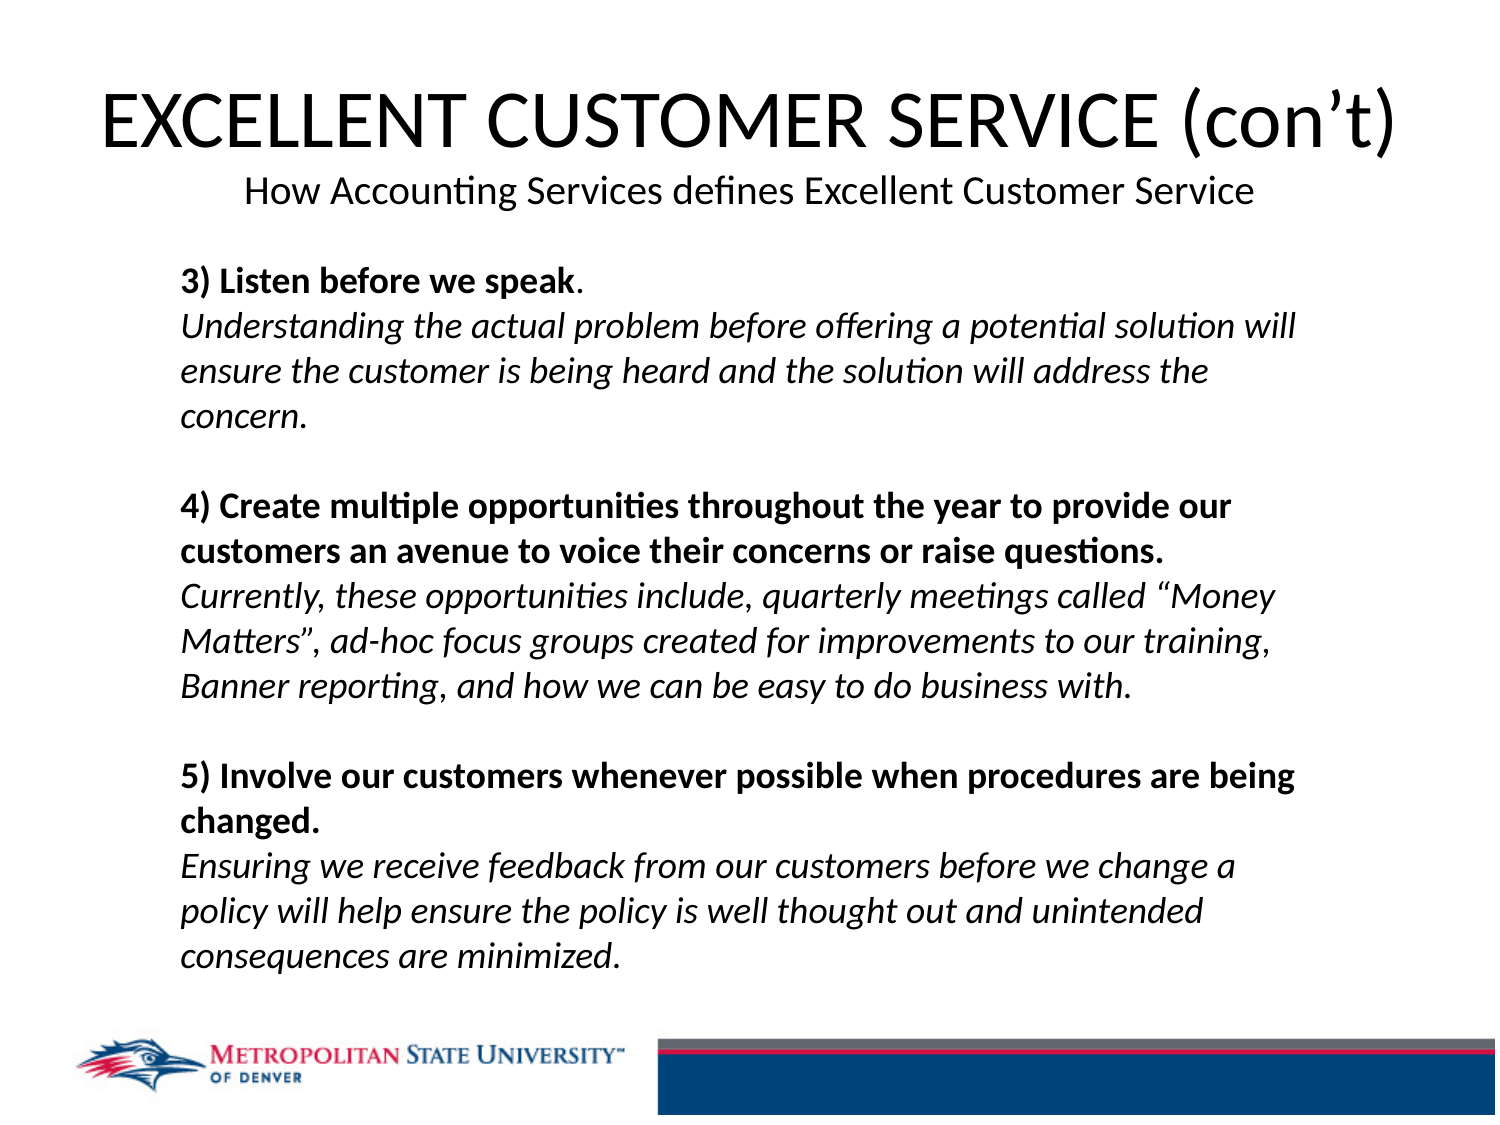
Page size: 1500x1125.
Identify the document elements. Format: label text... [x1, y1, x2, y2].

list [0, 1025, 1500, 1115]
text_box 3) Listen before we speak. Understanding the actual problem before offering a potential solution will ensure the customer is being heard and the solution will address the concern. 4) Create multiple opportunities throughout the year to provide our customers an avenue to voice their concerns or raise questions. Currently, these opportunities include, quarterly meetings called “Money Matters”, ad-hoc focus groups created for improvements to our training, Banner reporting, and how we can be easy to do business with. 5) Involve our customers whenever possible when procedures are being changed. Ensuring we receive feedback from our customers before we change a policy will help ensure the policy is well thought out and unintended consequences are minimized. [165, 248, 1323, 1023]
title EXCELLENT CUSTOMER SERVICE (con’t) How Accounting Services defines Excellent Customer Service [75, 45, 1425, 233]
